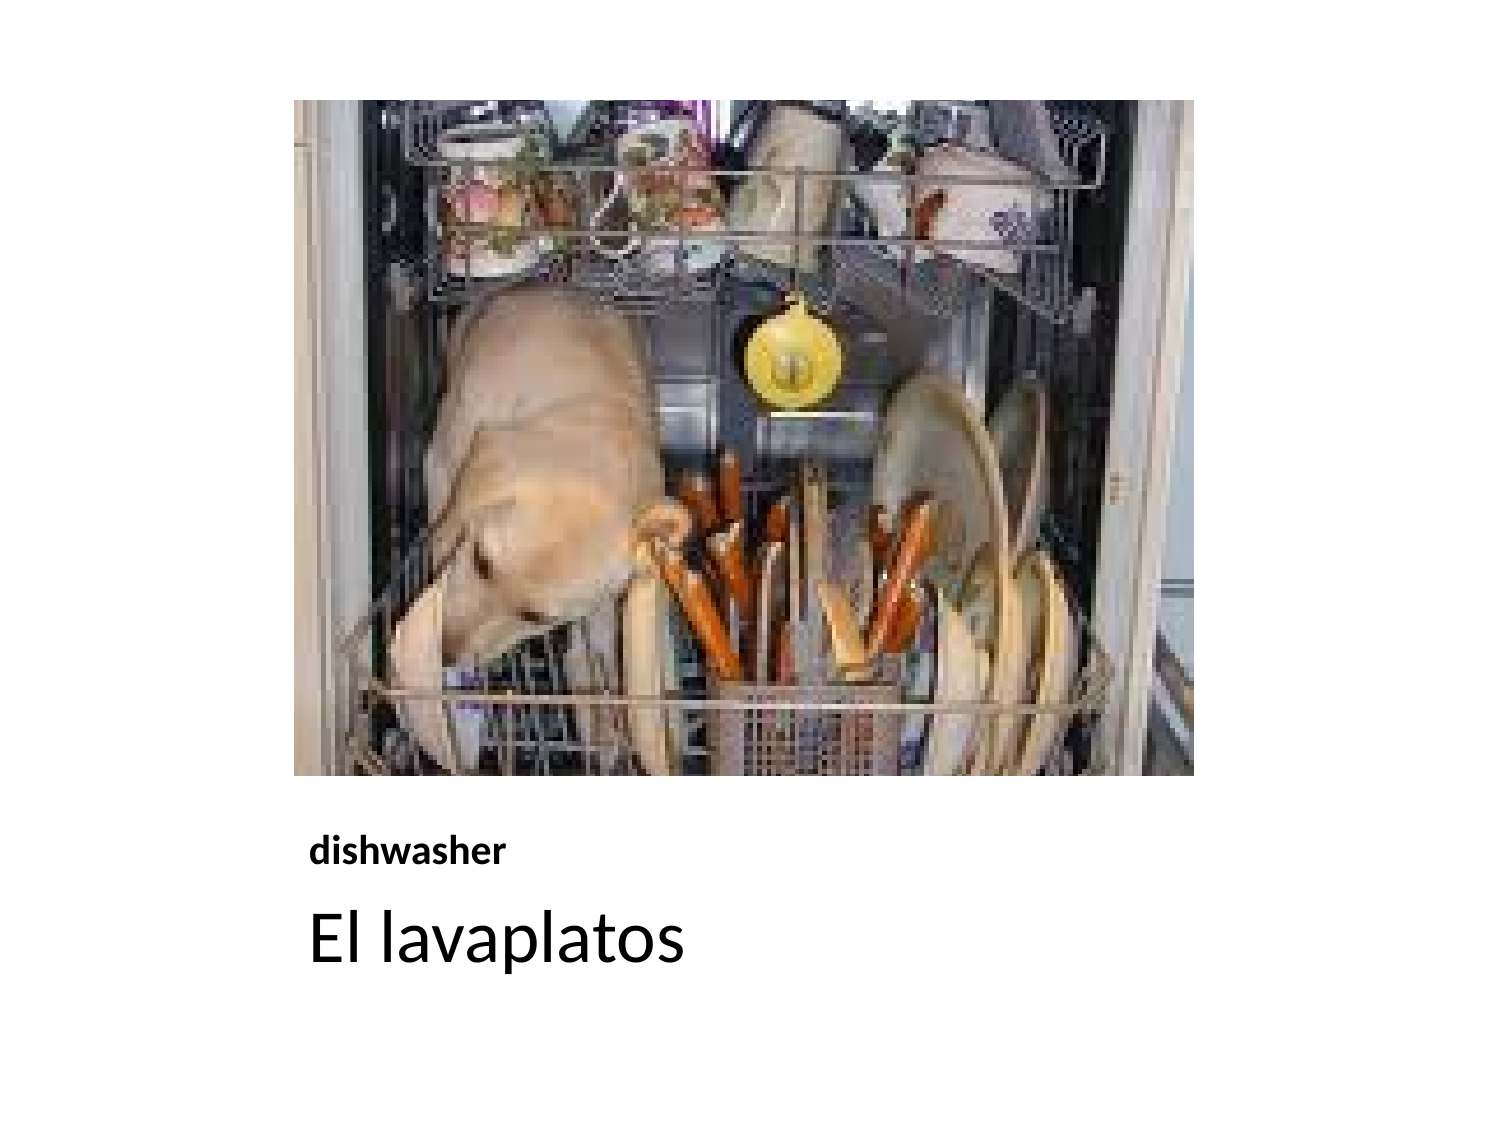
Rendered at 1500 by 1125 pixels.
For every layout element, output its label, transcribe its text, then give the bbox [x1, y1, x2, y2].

title dishwasher [294, 787, 1194, 880]
picture [293, 100, 1195, 776]
list El lavaplatos [294, 880, 1194, 1013]
